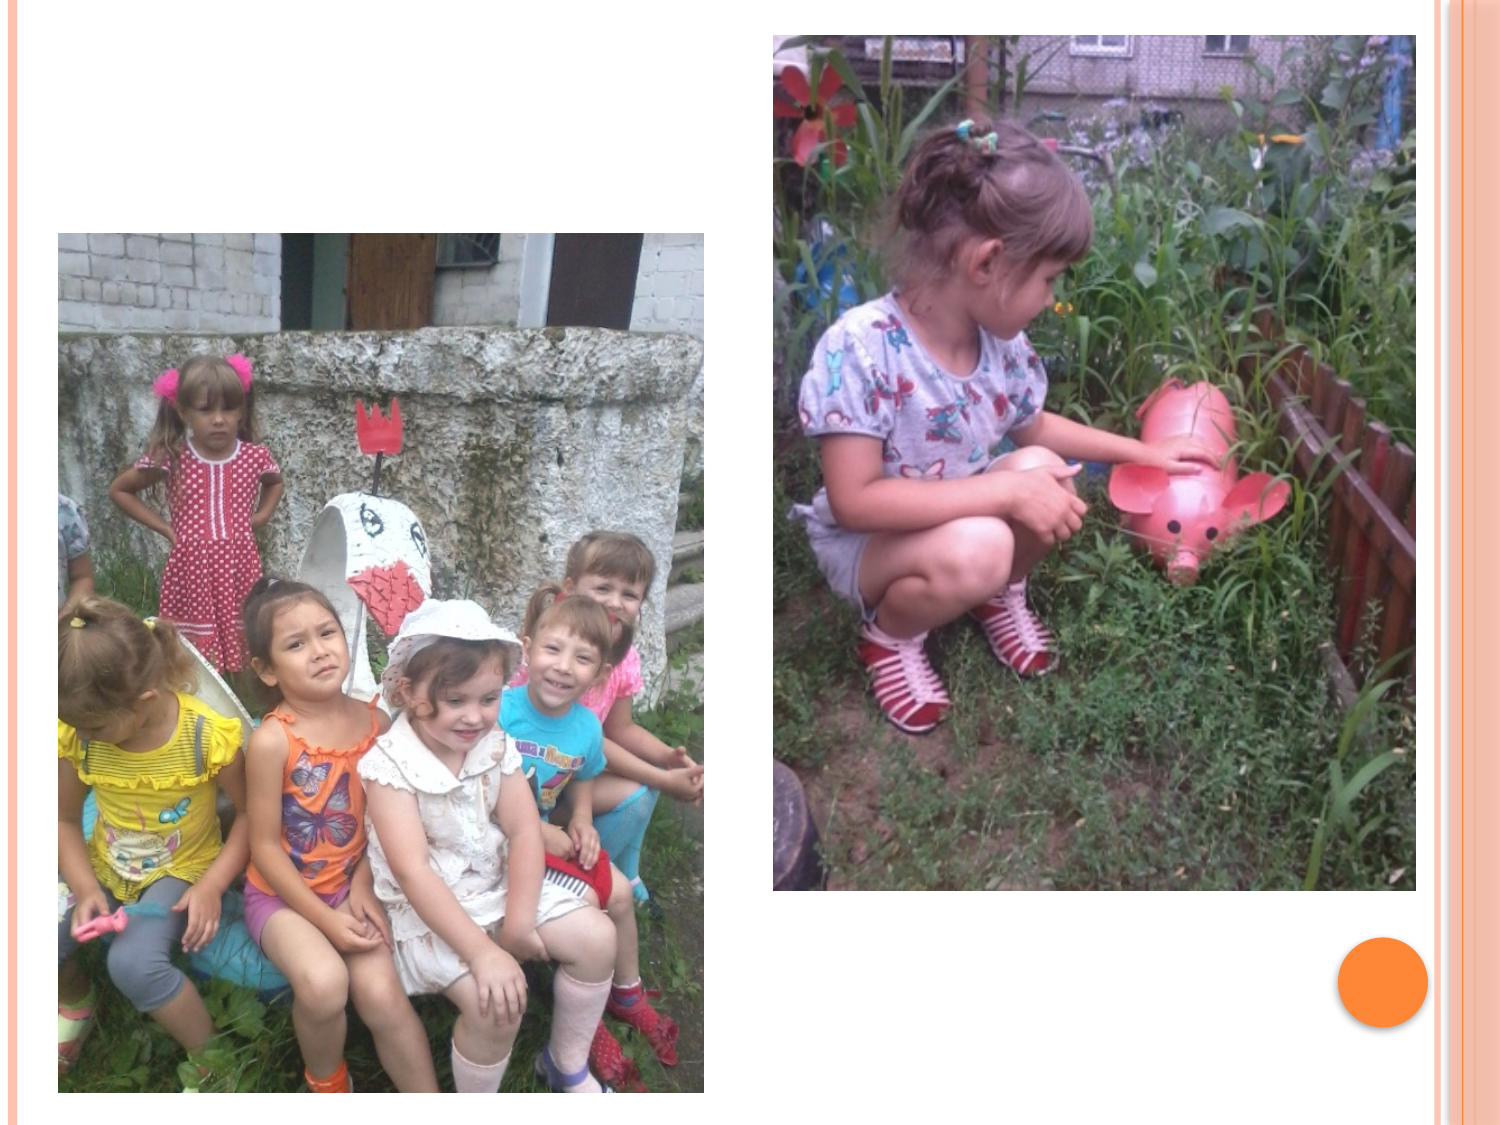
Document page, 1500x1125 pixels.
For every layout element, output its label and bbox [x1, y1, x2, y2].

picture [772, 34, 1416, 892]
list [57, 232, 704, 1093]
